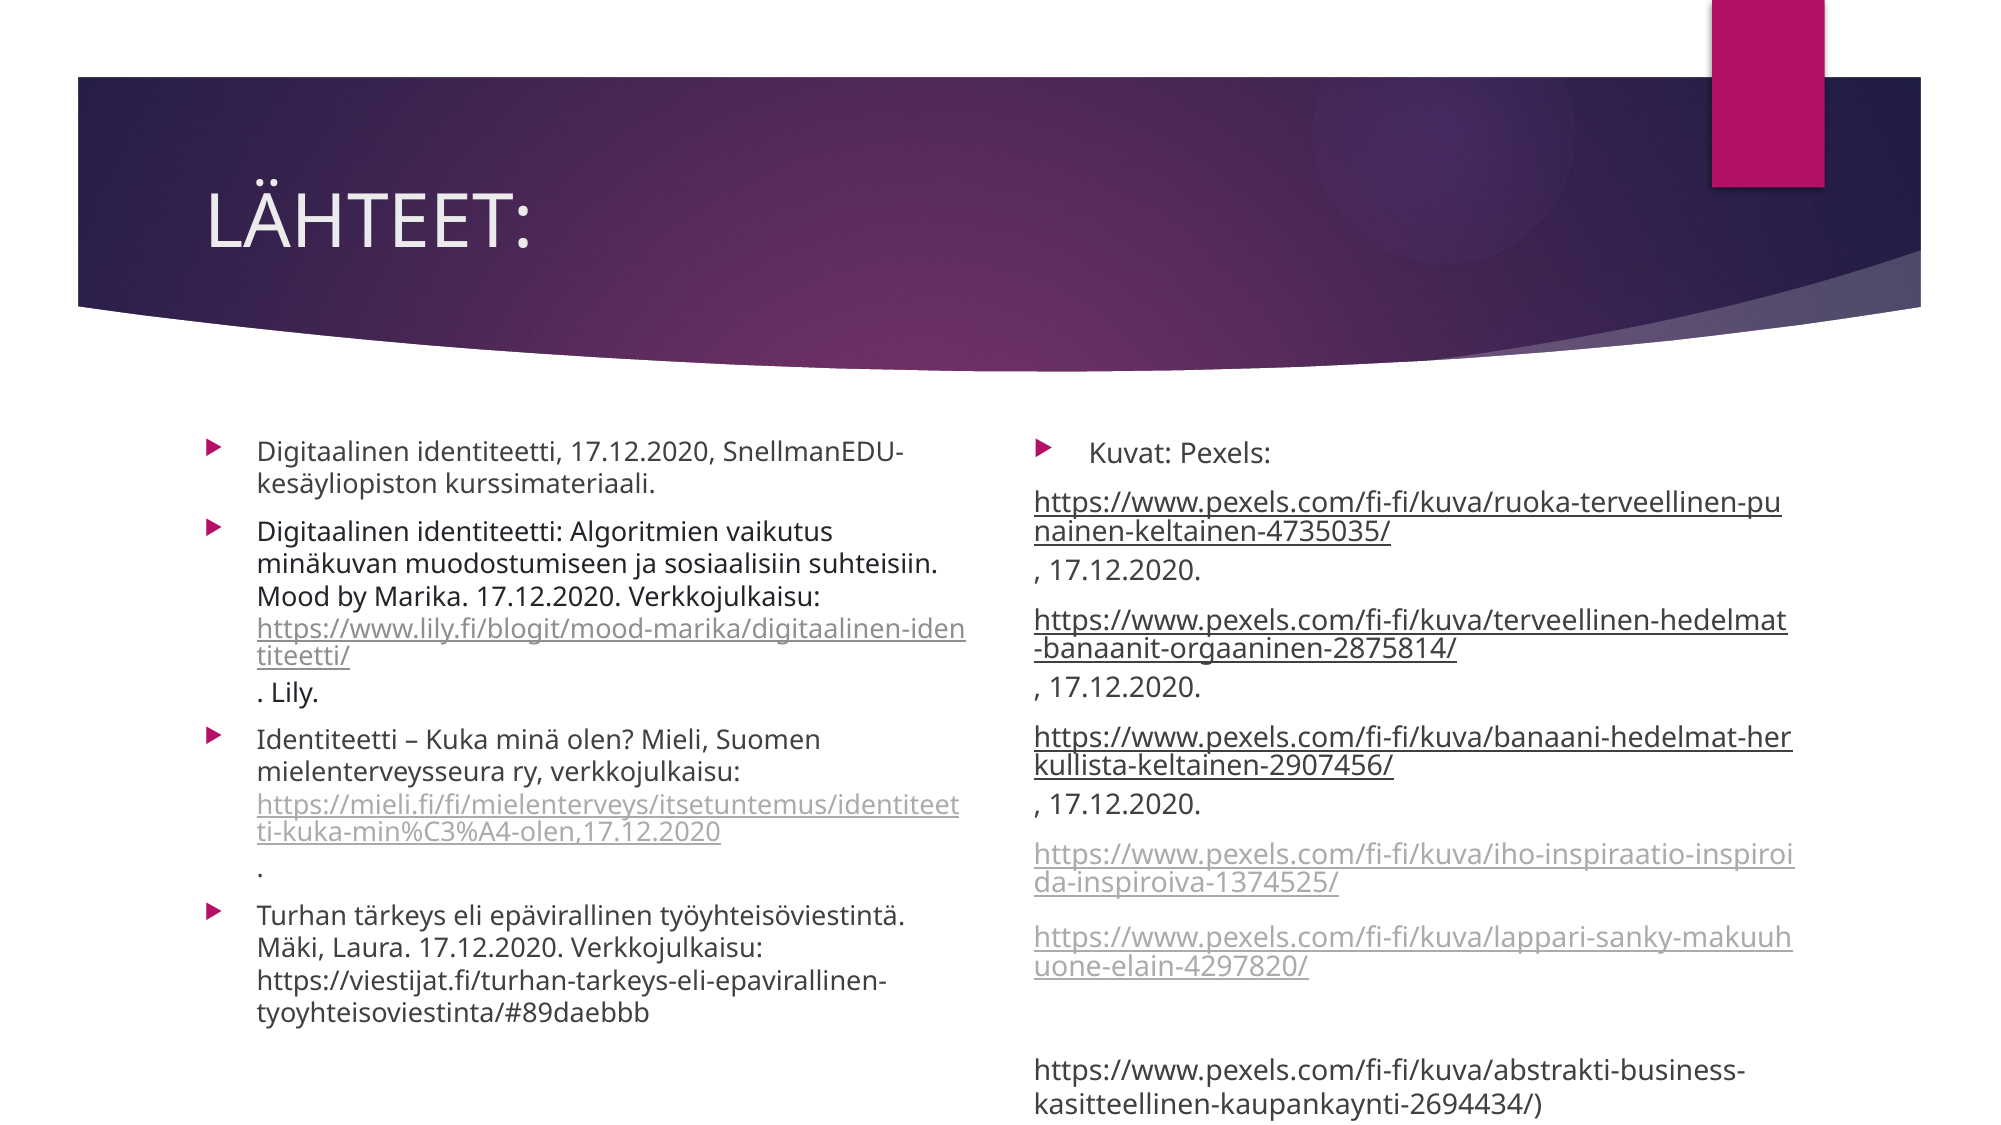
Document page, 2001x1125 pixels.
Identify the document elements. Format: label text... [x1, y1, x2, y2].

list Digitaalinen identiteetti, 17.12.2020, SnellmanEDU-kesäyliopiston kurssimateriaali. Digitaalinen identiteetti: Algoritmien vaikutus minäkuvan muodostumiseen ja sosiaalisiin suhteisiin. Mood by Marika. 17.12.2020. Verkkojulkaisu: https://www.lily.fi/blogit/mood-marika/digitaalinen-identiteetti/. Lily. Identiteetti – Kuka minä olen? Mieli, Suomen mielenterveysseura ry, verkkojulkaisu: https://mieli.fi/fi/mielenterveys/itsetuntemus/identiteetti-kuka-min%C3%A4-olen,17.12.2020. Turhan tärkeys eli epävirallinen työyhteisöviestintä. Mäki, Laura. 17.12.2020. Verkkojulkaisu: https://viestijat.fi/turhan-tarkeys-eli-epavirallinen-tyoyhteisoviestinta/#89daebbb [189, 427, 981, 988]
title LÄHTEET: [189, 159, 1627, 276]
list Kuvat: Pexels: https://www.pexels.com/fi-fi/kuva/ruoka-terveellinen-punainen-keltainen-4735035/, 17.12.2020. https://www.pexels.com/fi-fi/kuva/terveellinen-hedelmat-banaanit-orgaaninen-2875814/, 17.12.2020. https://www.pexels.com/fi-fi/kuva/banaani-hedelmat-herkullista-keltainen-2907456/, 17.12.2020. https://www.pexels.com/fi-fi/kuva/iho-inspiraatio-inspiroida-inspiroiva-1374525/ https://www.pexels.com/fi-fi/kuva/lappari-sanky-makuuhuone-elain-4297820/ https://www.pexels.com/fi-fi/kuva/abstrakti-business-kasitteellinen-kaupankaynti-2694434/) [1018, 427, 1810, 988]
